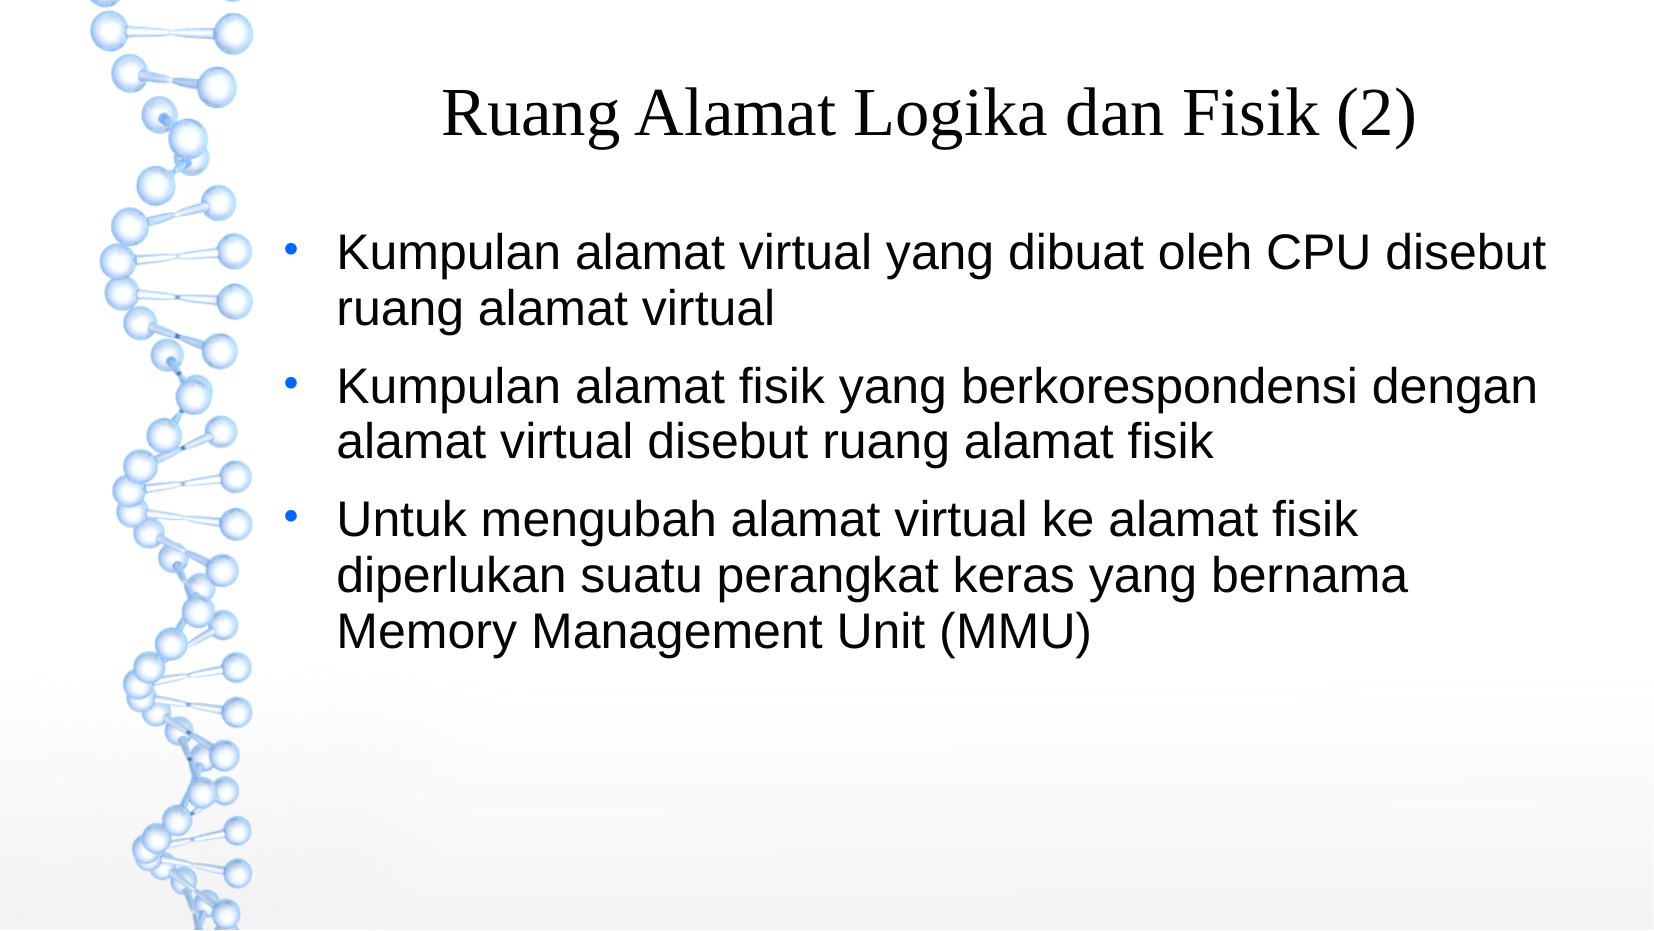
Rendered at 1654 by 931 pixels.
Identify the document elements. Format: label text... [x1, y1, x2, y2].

text_box Ruang Alamat Logika dan Fisik (2) [265, 35, 1595, 189]
text_box Kumpulan alamat virtual yang dibuat oleh CPU disebut ruang alamat virtual Kumpulan alamat fisik yang berkorespondensi dengan alamat virtual disebut ruang alamat fisik Untuk mengubah alamat virtual ke alamat fisik diperlukan suatu perangkat keras yang bernama Memory Management Unit (MMU) [265, 224, 1595, 764]
picture [0, 0, 1654, 930]
